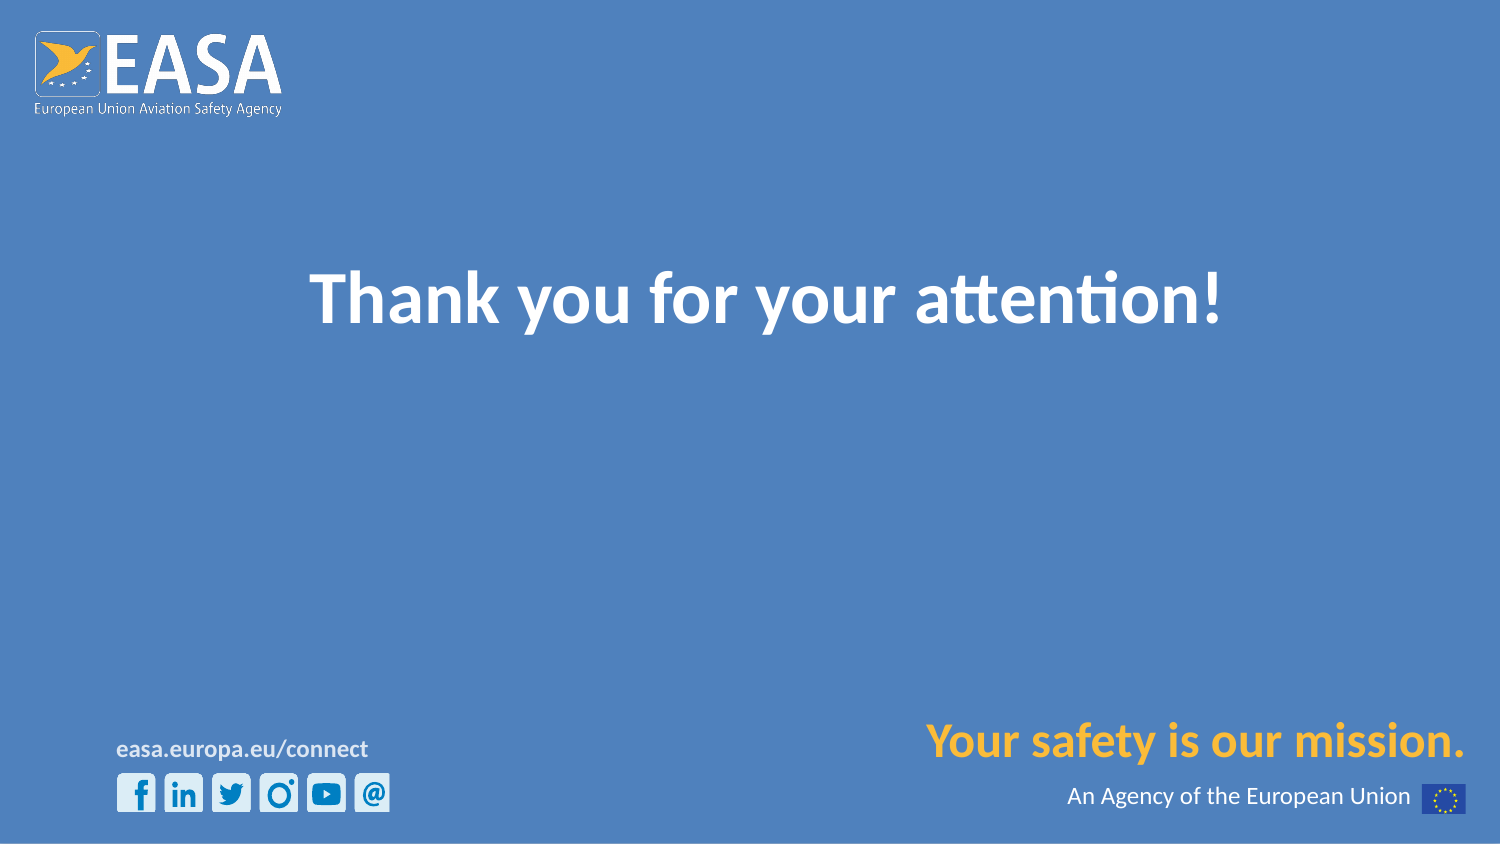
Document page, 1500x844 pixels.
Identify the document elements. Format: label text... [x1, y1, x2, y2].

title Thank you for your attention! [82, 267, 1454, 355]
picture [35, 31, 282, 117]
